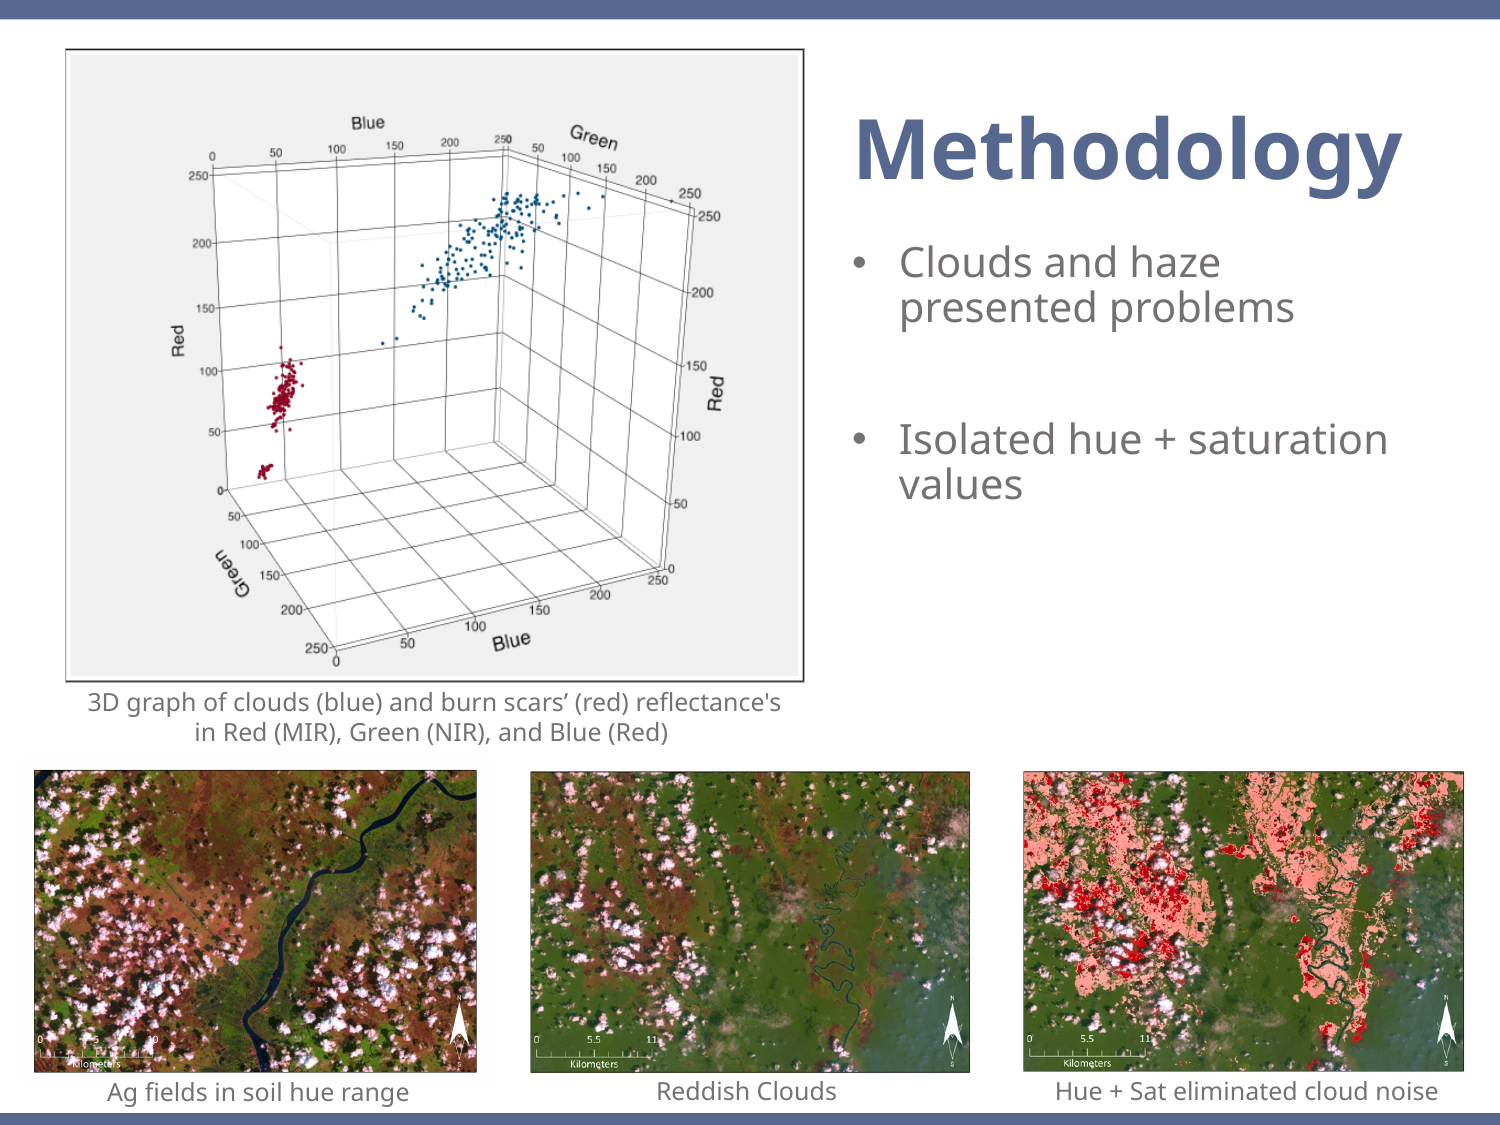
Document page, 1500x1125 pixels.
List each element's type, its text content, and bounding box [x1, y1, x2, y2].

text_box 3D graph of clouds (blue) and burn scars’ (red) reflectance's in Red (MIR), Green (NIR), and Blue (Red) [65, 683, 805, 755]
picture [1010, 755, 1478, 1086]
picture [65, 48, 805, 683]
picture [516, 756, 984, 1087]
text_box Reddish Clouds [577, 1087, 917, 1113]
list Methodology [836, 97, 1422, 205]
text_box Hue + Sat eliminated cloud noise [1034, 1086, 1460, 1113]
list Clouds and haze presented problems Isolated hue + saturation values [836, 234, 1427, 619]
text_box Ag fields in soil hue range [88, 1087, 429, 1114]
picture [22, 755, 493, 1087]
